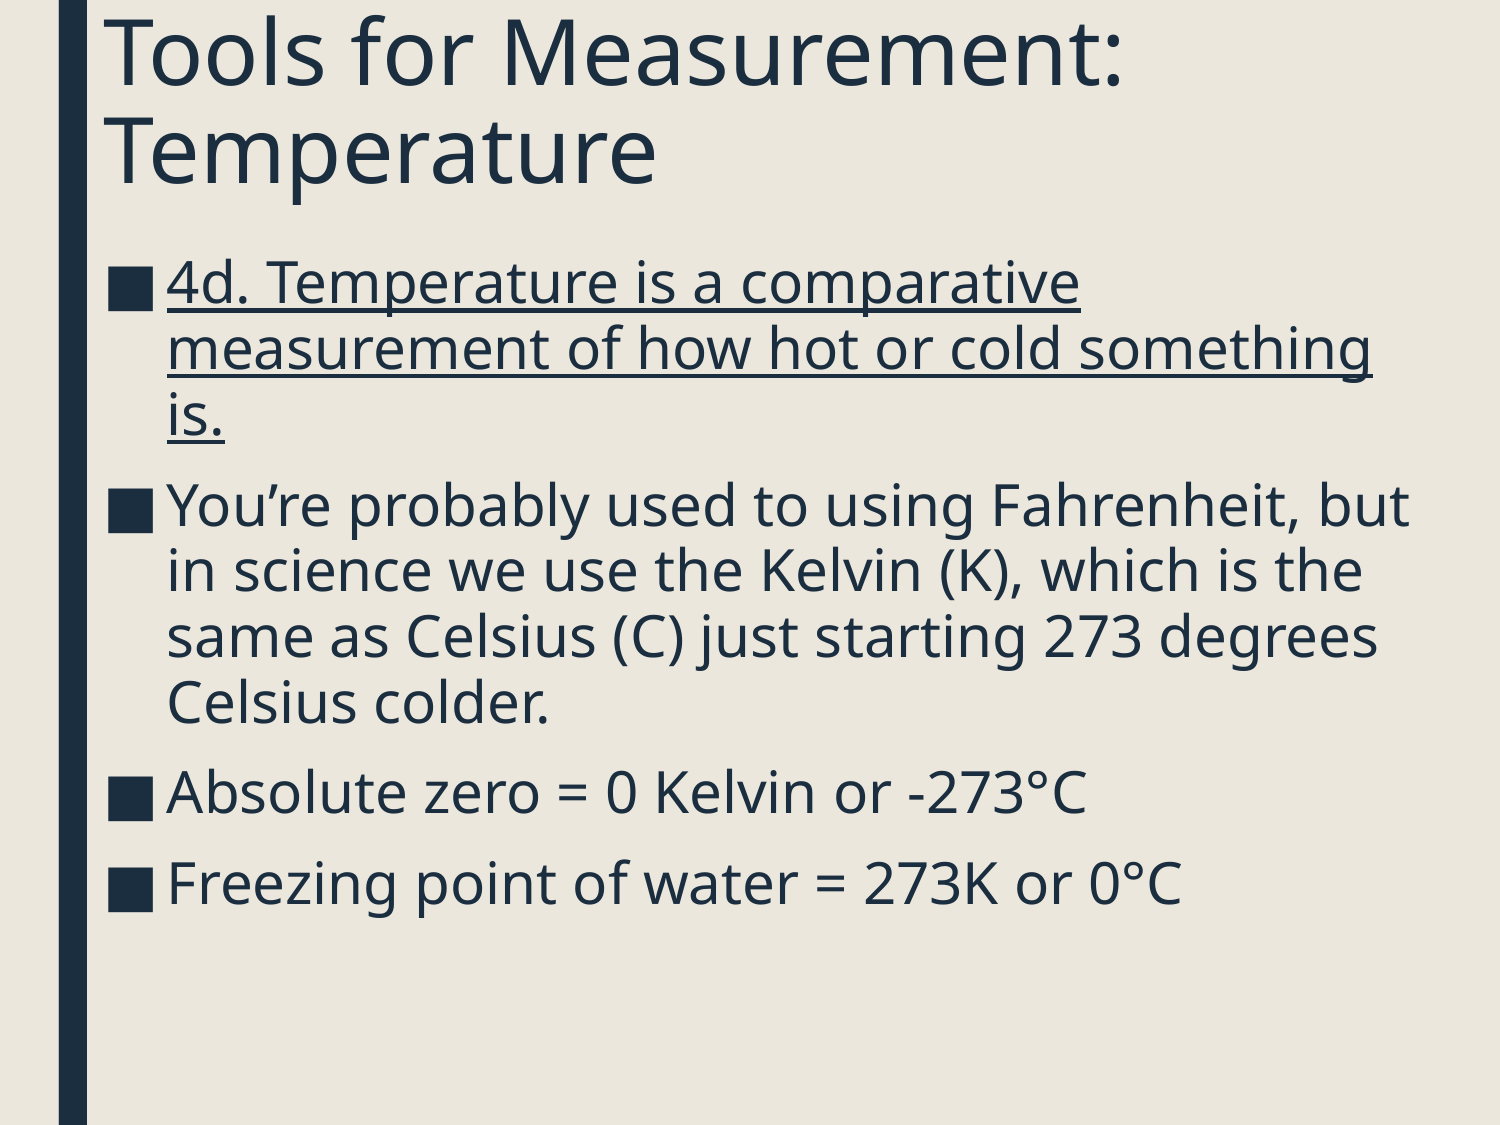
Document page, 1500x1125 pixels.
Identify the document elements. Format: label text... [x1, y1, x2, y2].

title Tools for Measurement: Temperature [88, 0, 1271, 243]
list 4d. Temperature is a comparative measurement of how hot or cold something is. You’re probably used to using Fahrenheit, but in science we use the Kelvin (K), which is the same as Celsius (C) just starting 273 degrees Celsius colder. Absolute zero = 0 Kelvin or -273°C Freezing point of water = 273K or 0°C [88, 243, 1427, 1077]
